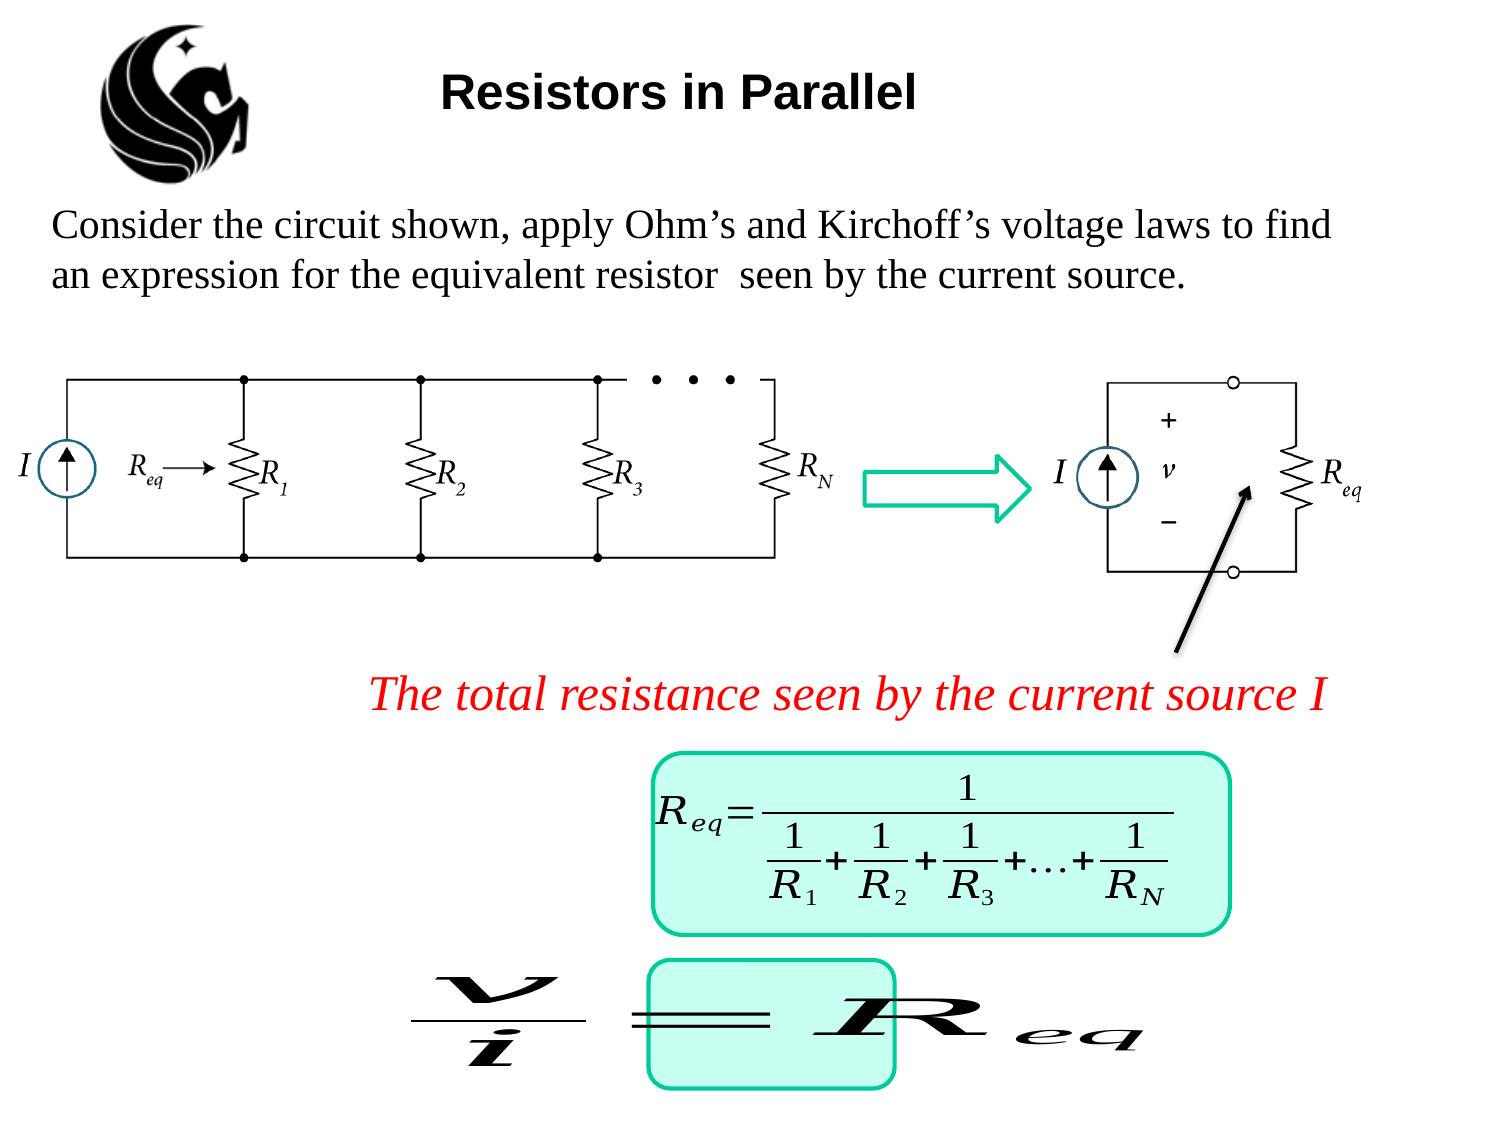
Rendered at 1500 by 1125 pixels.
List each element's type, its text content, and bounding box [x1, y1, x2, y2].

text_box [1175, 485, 1250, 653]
text_box The total resistance seen by the current source I [360, 652, 1335, 728]
picture [99, 24, 258, 194]
picture [1033, 350, 1370, 581]
text_box [653, 752, 1230, 936]
picture [0, 357, 848, 580]
text_box Resistors in Parallel [367, 52, 991, 128]
text_box [864, 455, 1031, 523]
text_box [648, 959, 895, 1089]
